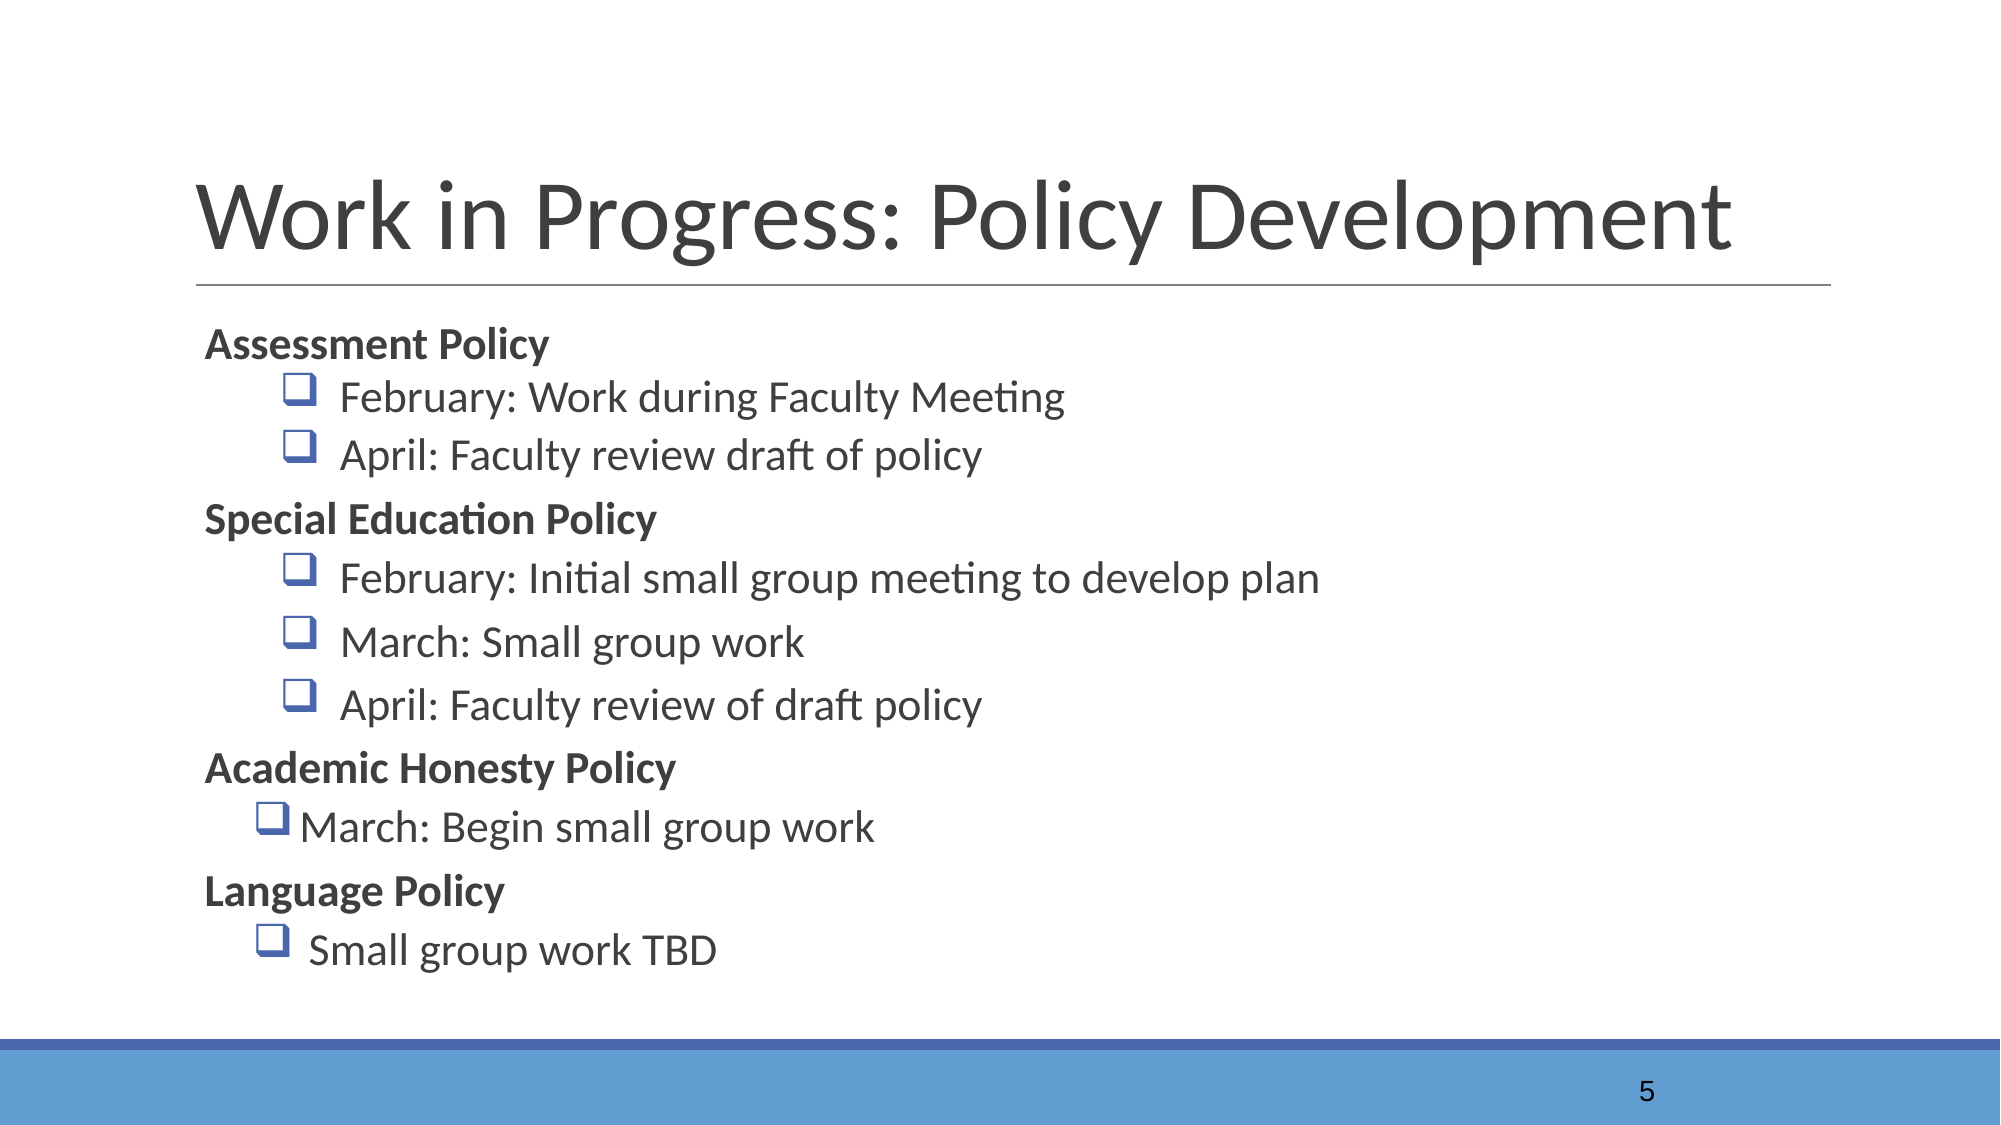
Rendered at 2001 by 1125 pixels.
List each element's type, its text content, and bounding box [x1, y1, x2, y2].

slide_number 5 [1624, 1059, 1840, 1120]
list Assessment Policy February: Work during Faculty Meeting April: Faculty review draft of policy Special Education Policy February: Initial small group meeting to develop plan March: Small group work April: Faculty review of draft policy Academic Honesty Policy March: Begin small group work Language Policy Small group work TBD [174, 250, 1825, 1026]
title Work in Progress: Policy Development [179, 47, 1830, 285]
